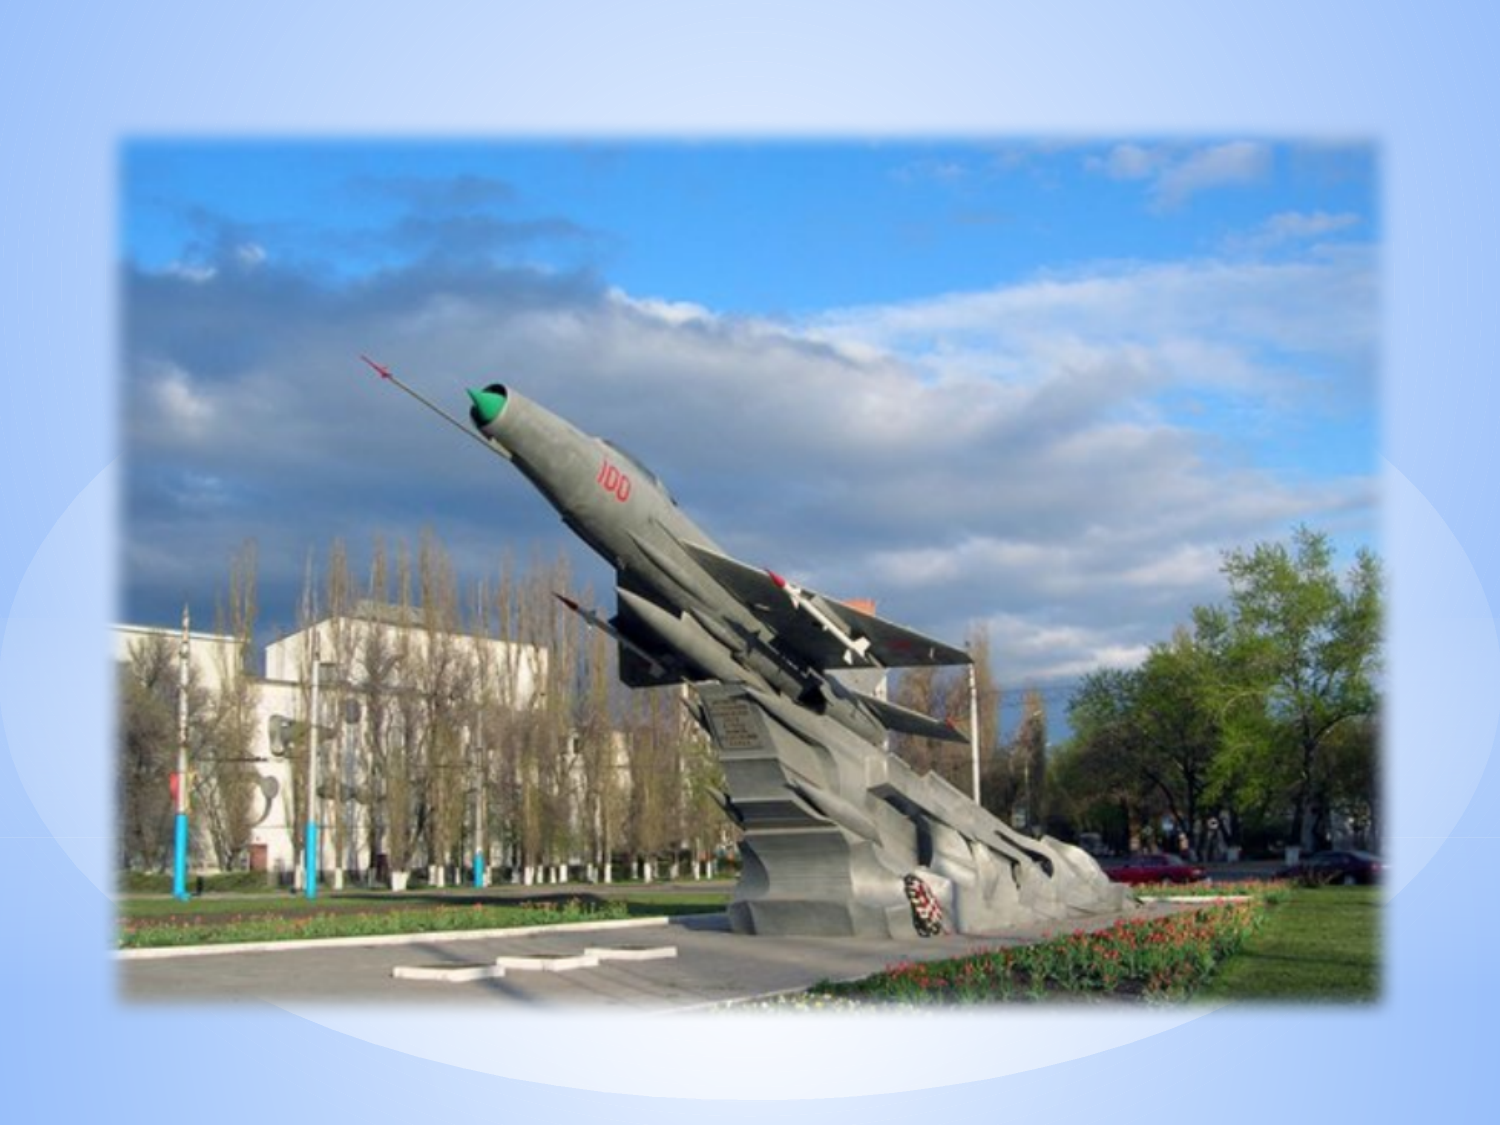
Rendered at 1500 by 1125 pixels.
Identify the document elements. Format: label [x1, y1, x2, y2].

list [100, 119, 1400, 1024]
